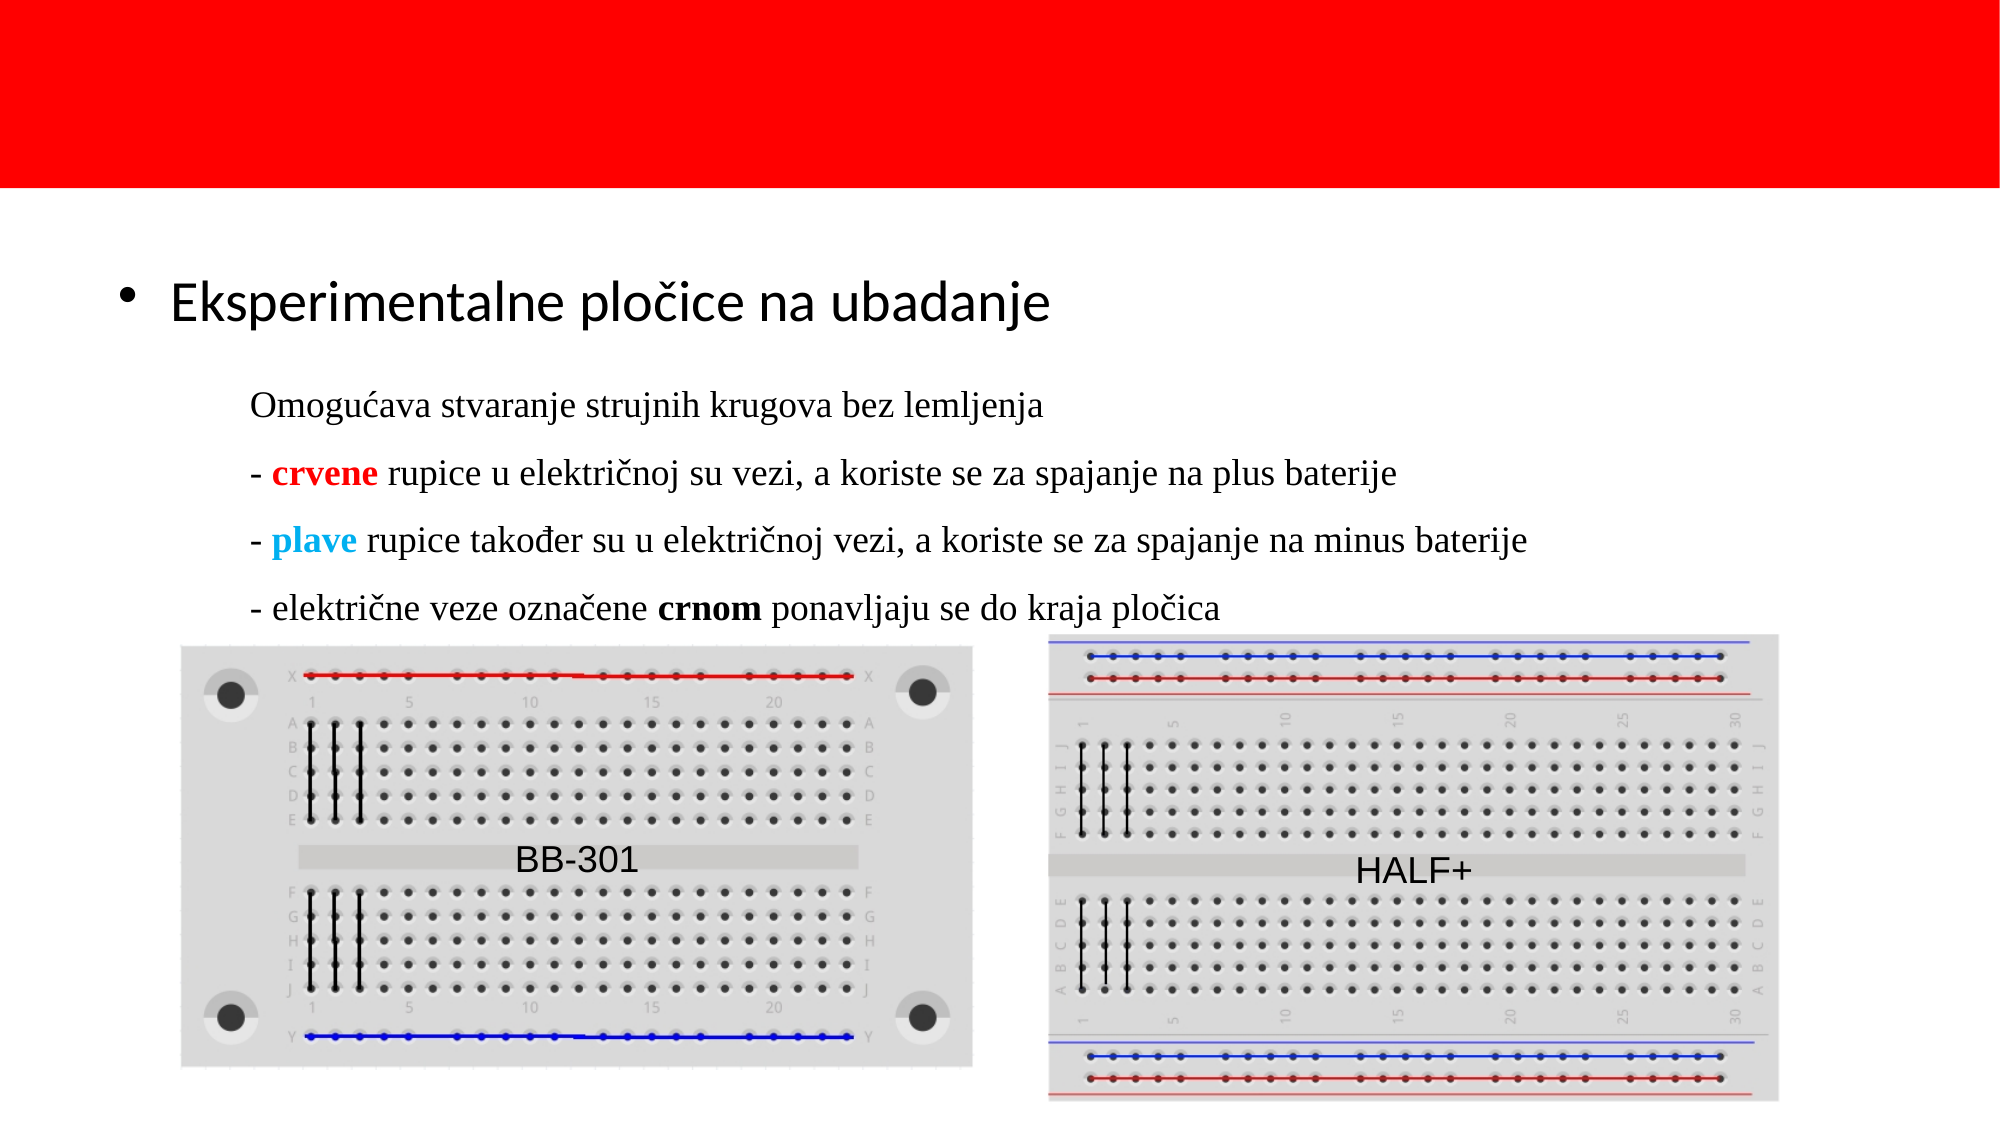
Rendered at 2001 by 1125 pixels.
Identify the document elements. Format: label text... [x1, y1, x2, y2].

text_box BB-301 [179, 644, 975, 1070]
text_box HALF+ [1046, 632, 1782, 1104]
text_box Eksperimentalne pločice na ubadanje [99, 263, 1900, 916]
